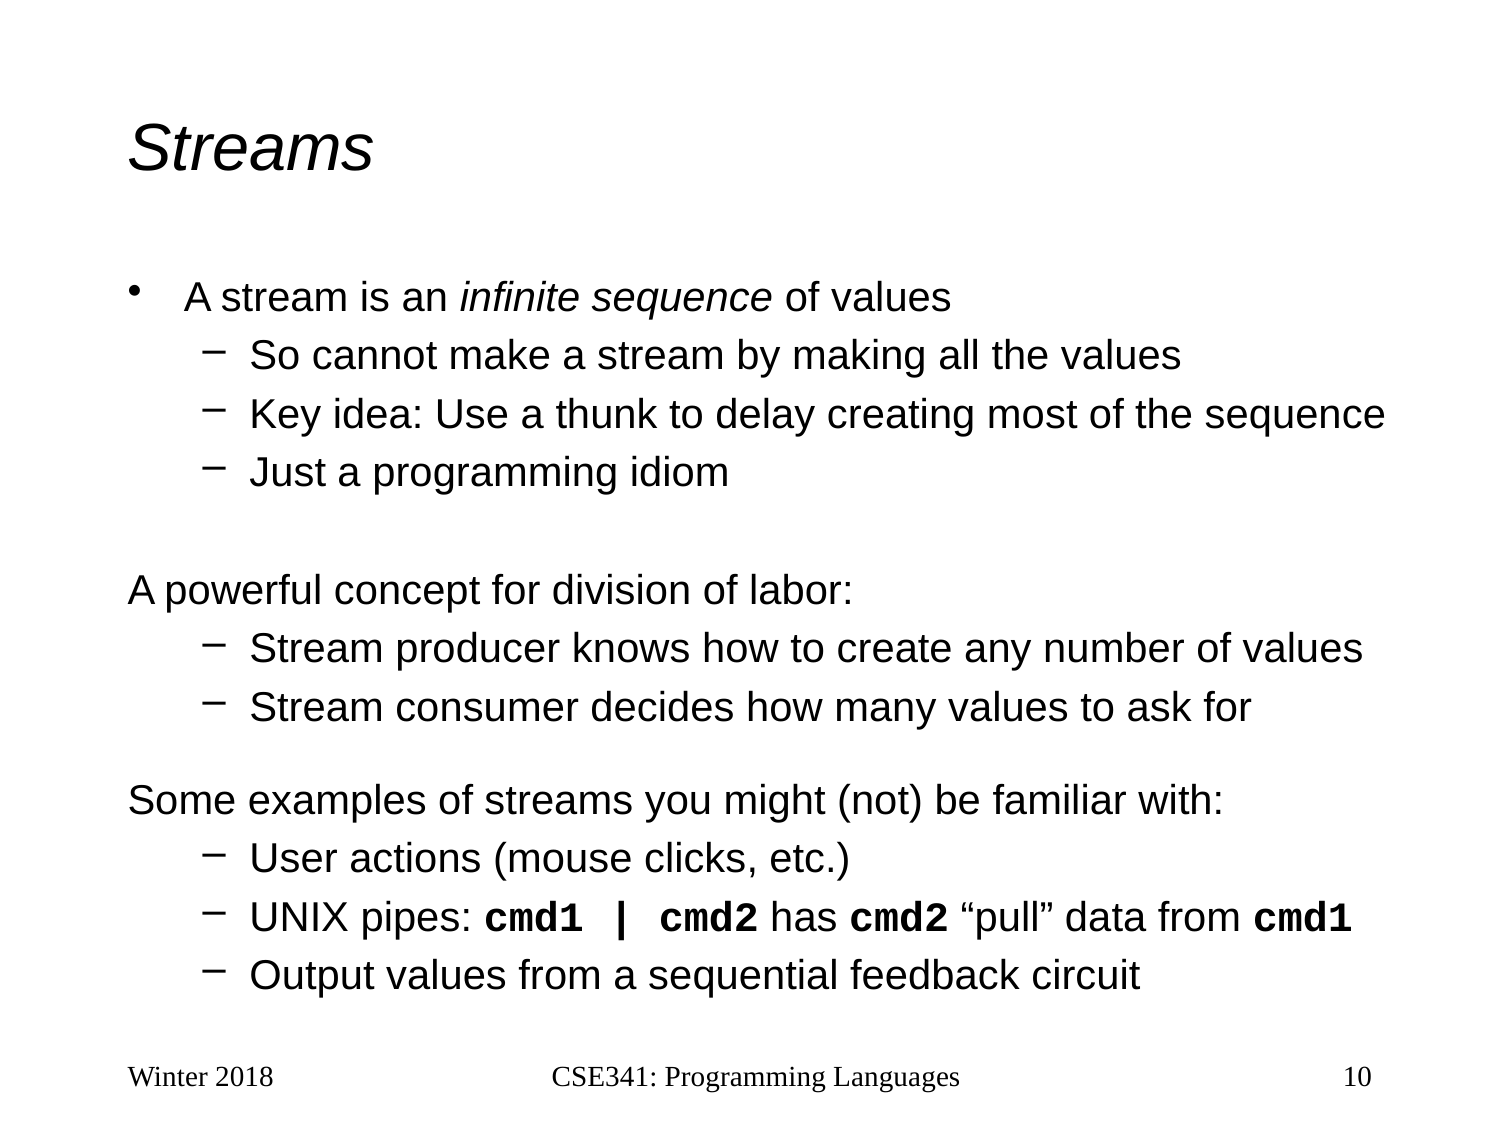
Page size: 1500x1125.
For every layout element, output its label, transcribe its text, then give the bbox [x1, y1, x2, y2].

slide_number 10 [1074, 1049, 1388, 1125]
slide_number Winter 2018 [112, 1049, 426, 1125]
footer CSE341: Programming Languages [474, 1049, 1038, 1125]
list A stream is an infinite sequence of values So cannot make a stream by making all the values Key idea: Use a thunk to delay creating most of the sequence Just a programming idiom A powerful concept for division of labor: Stream producer knows how to create any number of values Stream consumer decides how many values to ask for Some examples of streams you might (not) be familiar with: User actions (mouse clicks, etc.) UNIX pipes: cmd1 | cmd2 has cmd2 “pull” data from cmd1 Output values from a sequential feedback circuit [112, 262, 1426, 1001]
title Streams [112, 49, 1388, 238]
